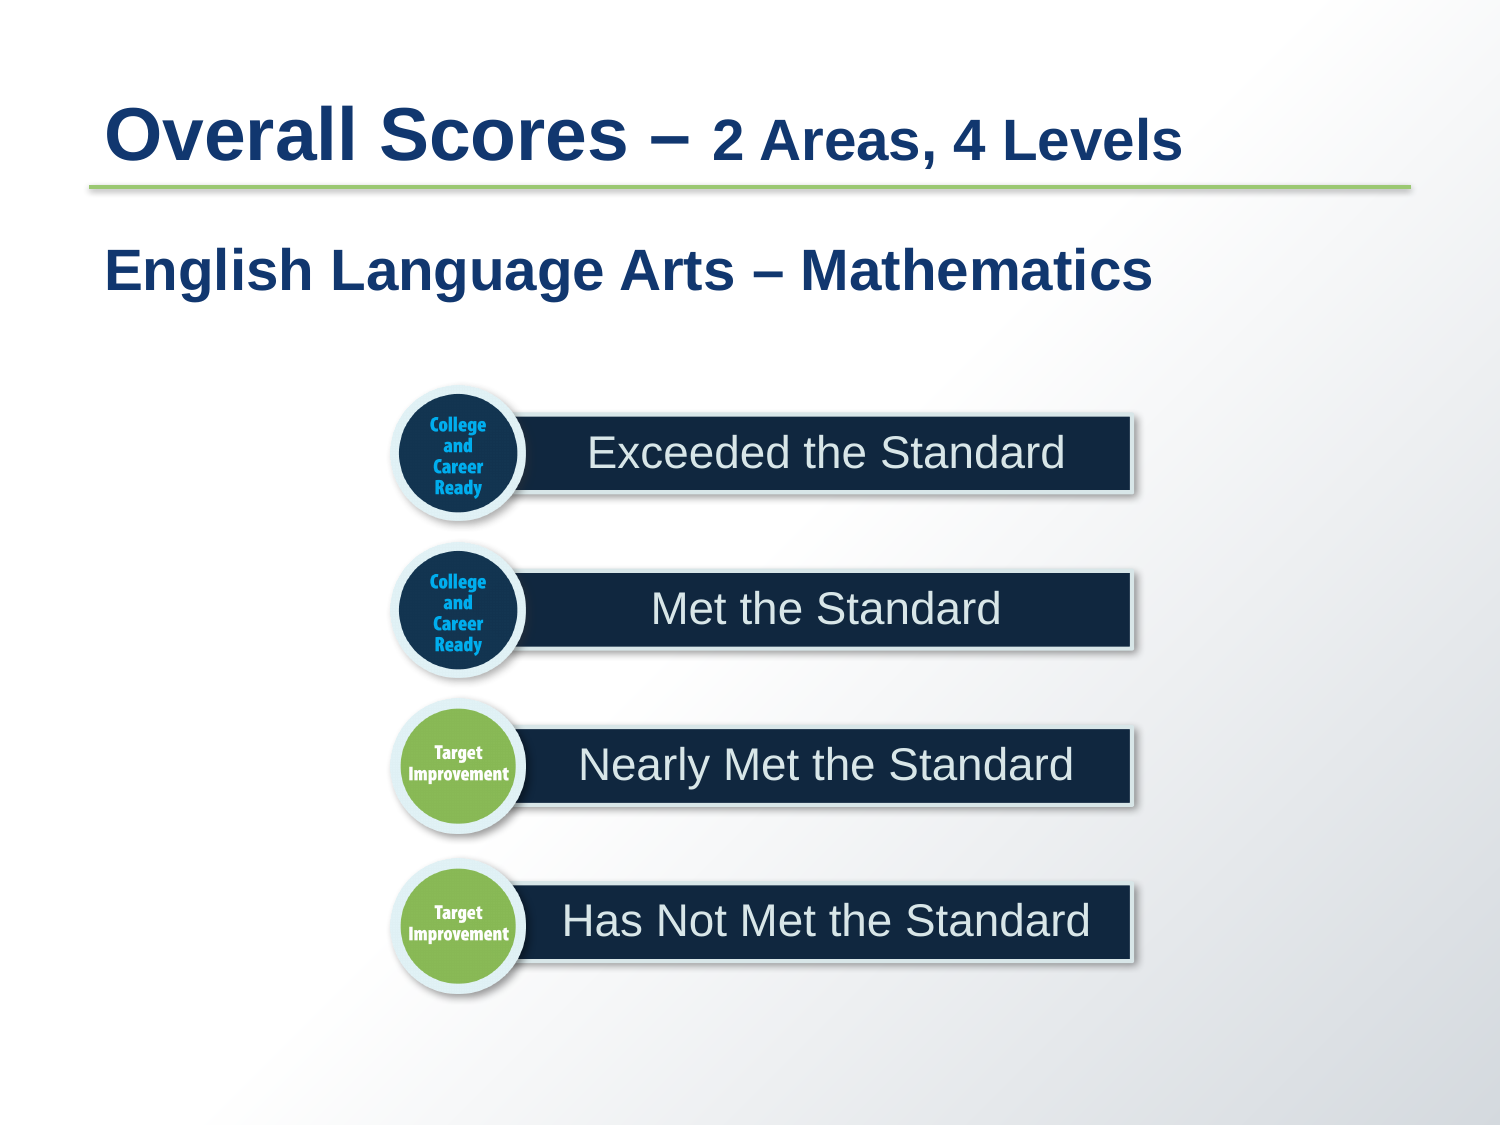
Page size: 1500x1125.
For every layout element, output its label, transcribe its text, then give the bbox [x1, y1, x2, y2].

text_box English Language Arts – Mathematics [89, 224, 1411, 310]
picture [390, 698, 526, 834]
list [75, 236, 1425, 311]
picture [390, 858, 526, 994]
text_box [530, 414, 1133, 493]
text_box Nearly Met the Standard [535, 726, 1133, 805]
picture [390, 385, 526, 522]
text_box Has Not Met the Standard [535, 883, 1133, 962]
picture [390, 541, 526, 678]
title Overall Scores – 2 Areas, 4 Levels [89, 90, 1411, 183]
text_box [530, 570, 1133, 649]
